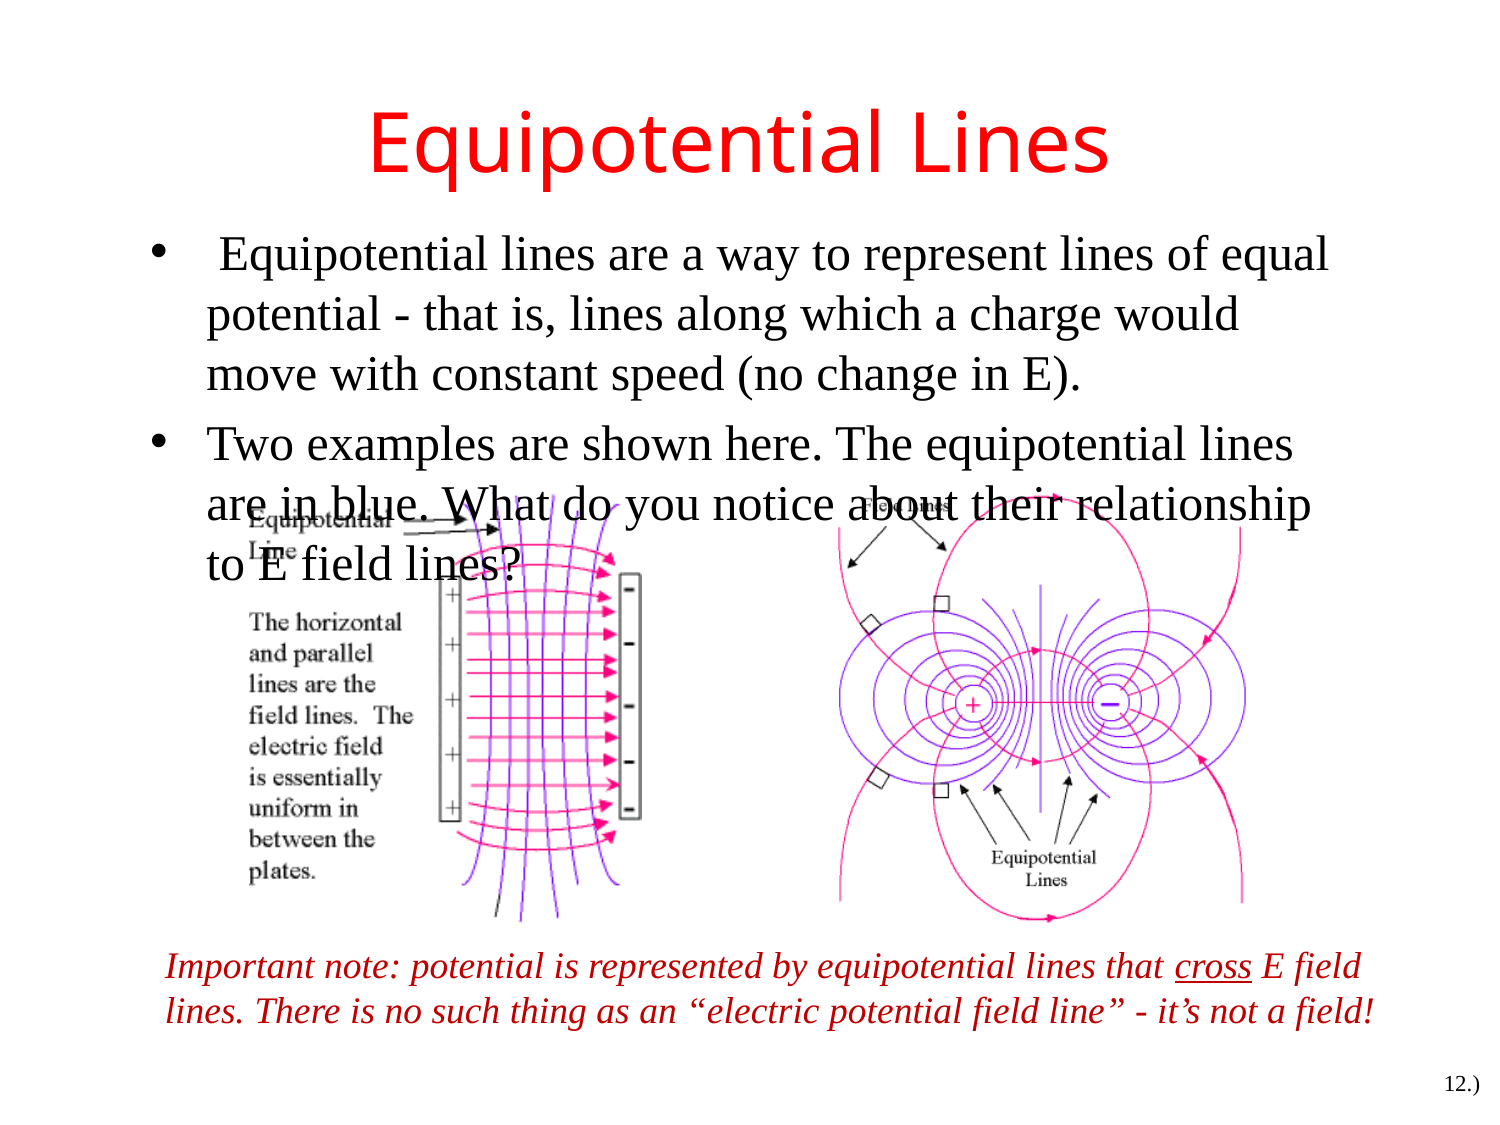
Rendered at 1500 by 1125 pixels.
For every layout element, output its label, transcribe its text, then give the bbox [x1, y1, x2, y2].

text_box 12.) [1430, 1061, 1495, 1103]
picture [838, 492, 1247, 924]
title Equipotential Lines [75, 45, 1425, 233]
text_box Important note: potential is represented by equipotential lines that cross E field lines. There is no such thing as an “electric potential field line” - it’s not a field! [150, 933, 1398, 1039]
picture [249, 491, 642, 924]
list Equipotential lines are a way to represent lines of equal potential - that is, lines along which a charge would move with constant speed (no change in E). Two examples are shown here. The equipotential lines are in blue. What do you notice about their relationship to E field lines? [135, 212, 1373, 963]
